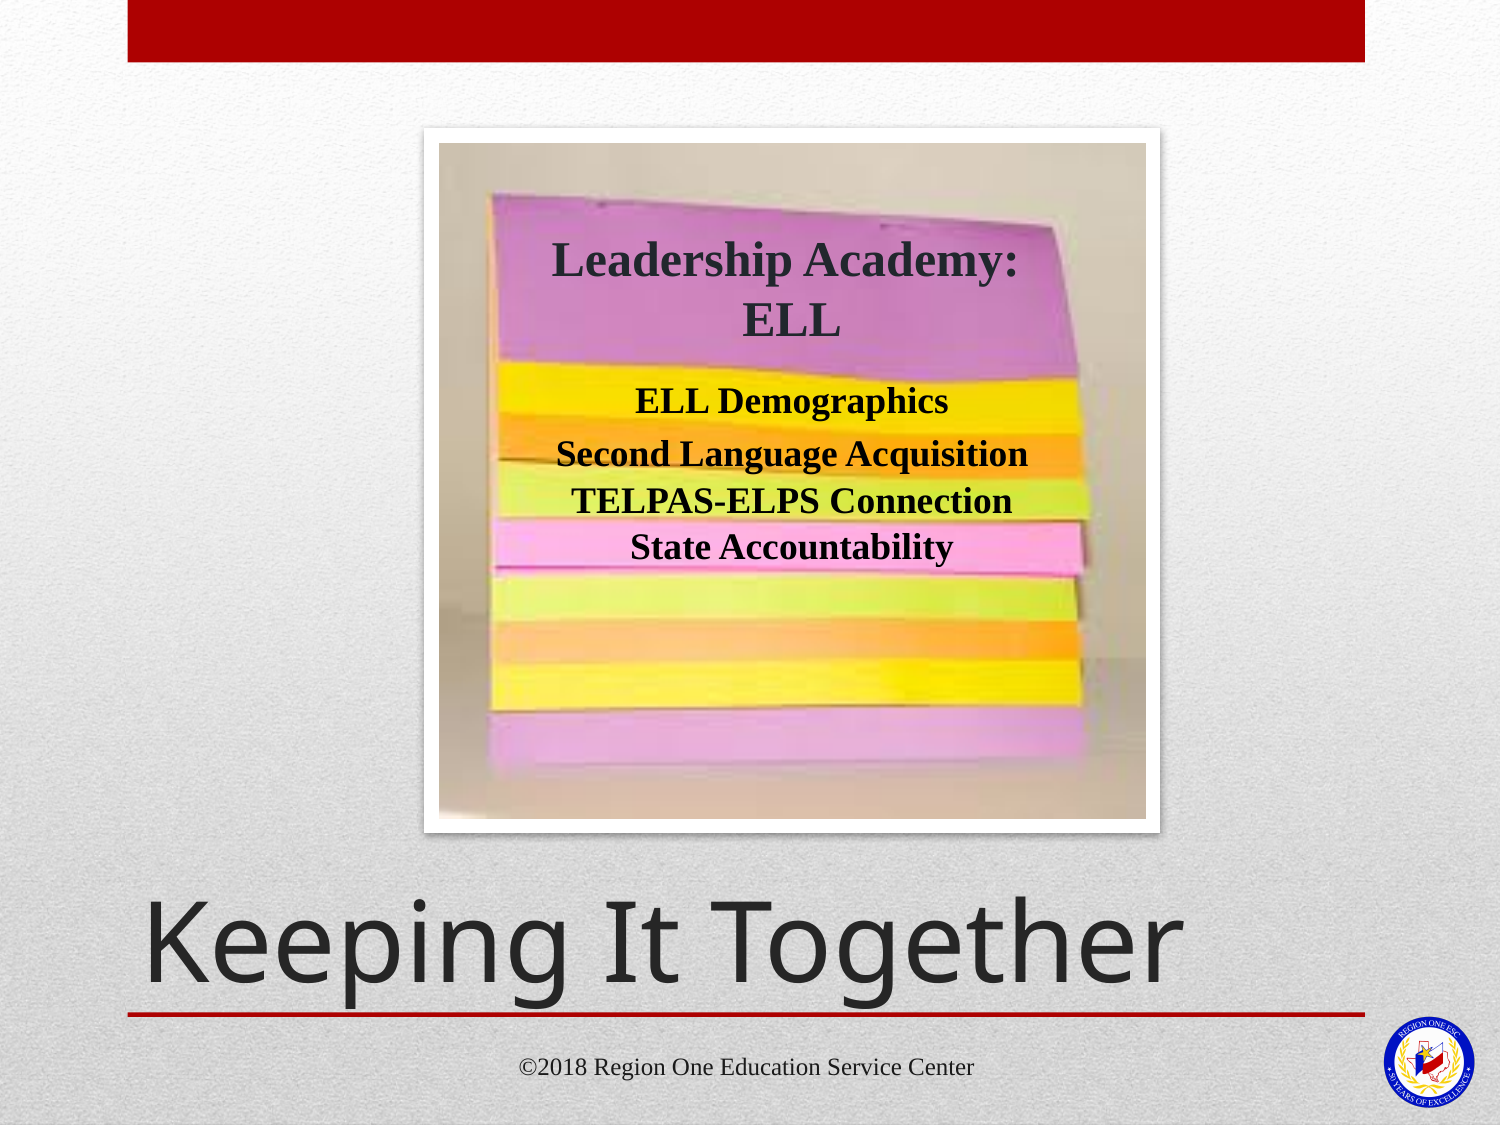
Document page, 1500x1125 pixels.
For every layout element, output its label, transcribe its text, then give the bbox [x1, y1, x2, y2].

picture [437, 141, 1147, 820]
title Keeping It Together [125, 750, 1238, 1013]
picture [1382, 1015, 1476, 1108]
footer ©2018 Region One Education Service Center [131, 1035, 1363, 1096]
